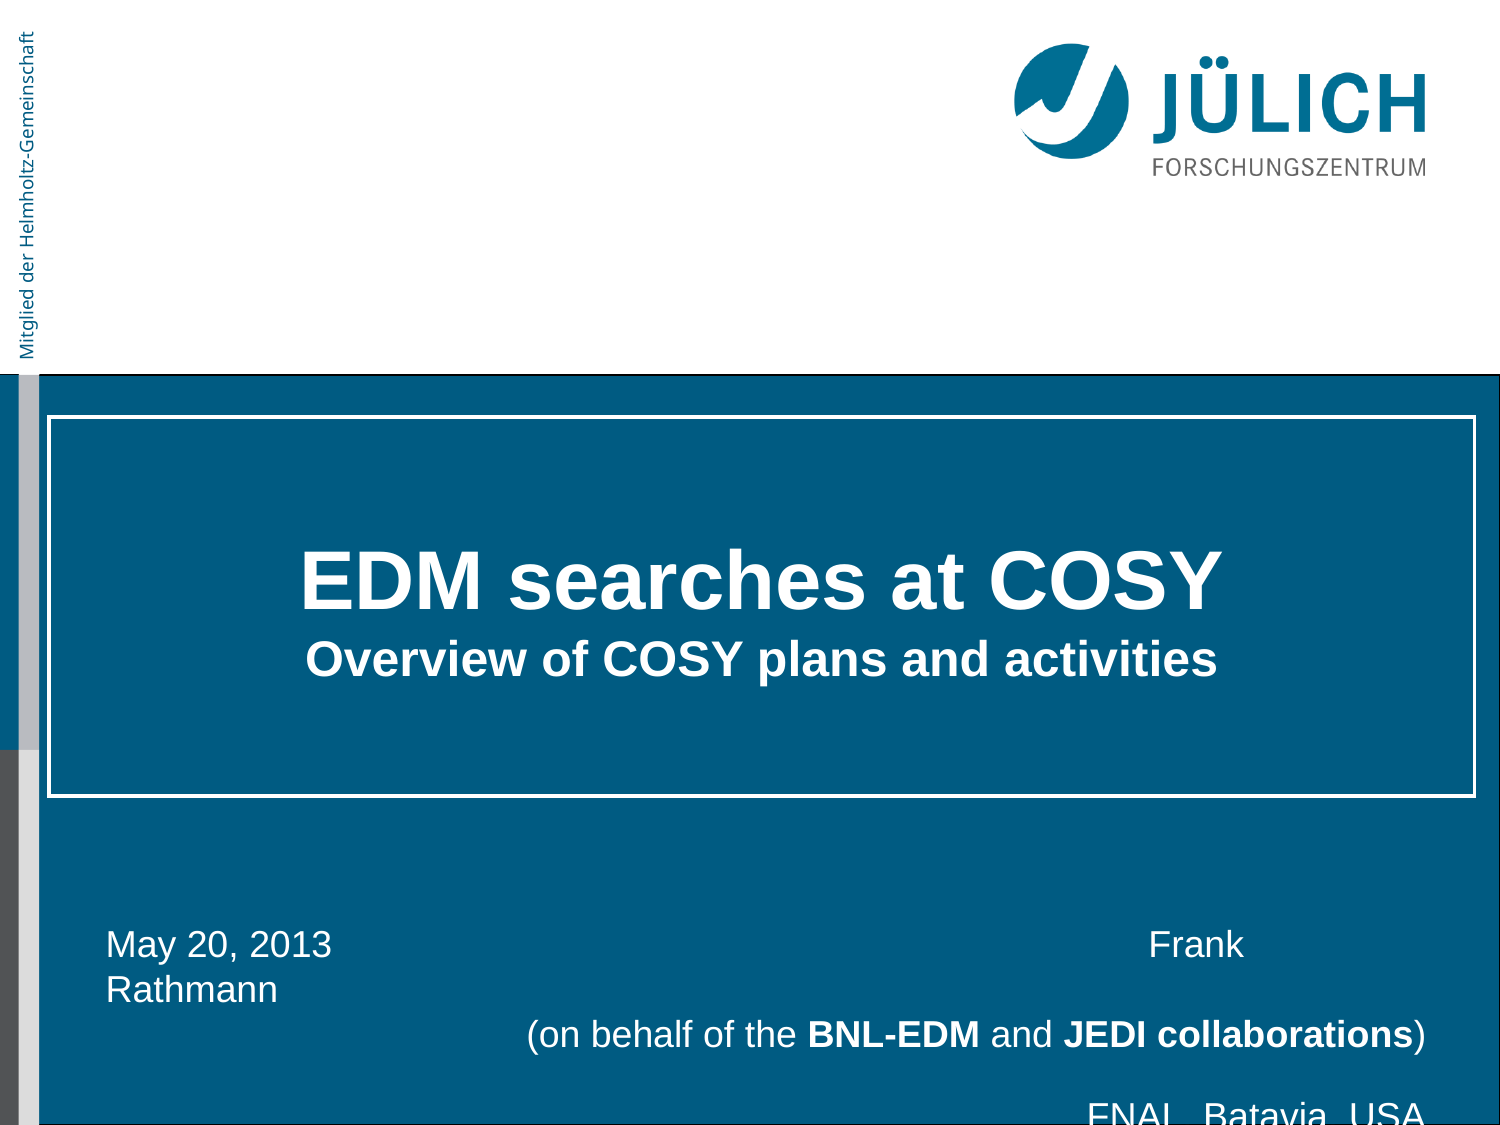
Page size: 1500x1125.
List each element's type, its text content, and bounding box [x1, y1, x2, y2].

picture [1012, 41, 1425, 176]
title EDM searches at COSY Overview of COSY plans and activities [48, 416, 1475, 797]
text_box May 20, 2013 Frank Rathmann (on behalf of the BNL-EDM and JEDI collaborations) FNAL, Batavia, USA [90, 912, 1441, 1125]
